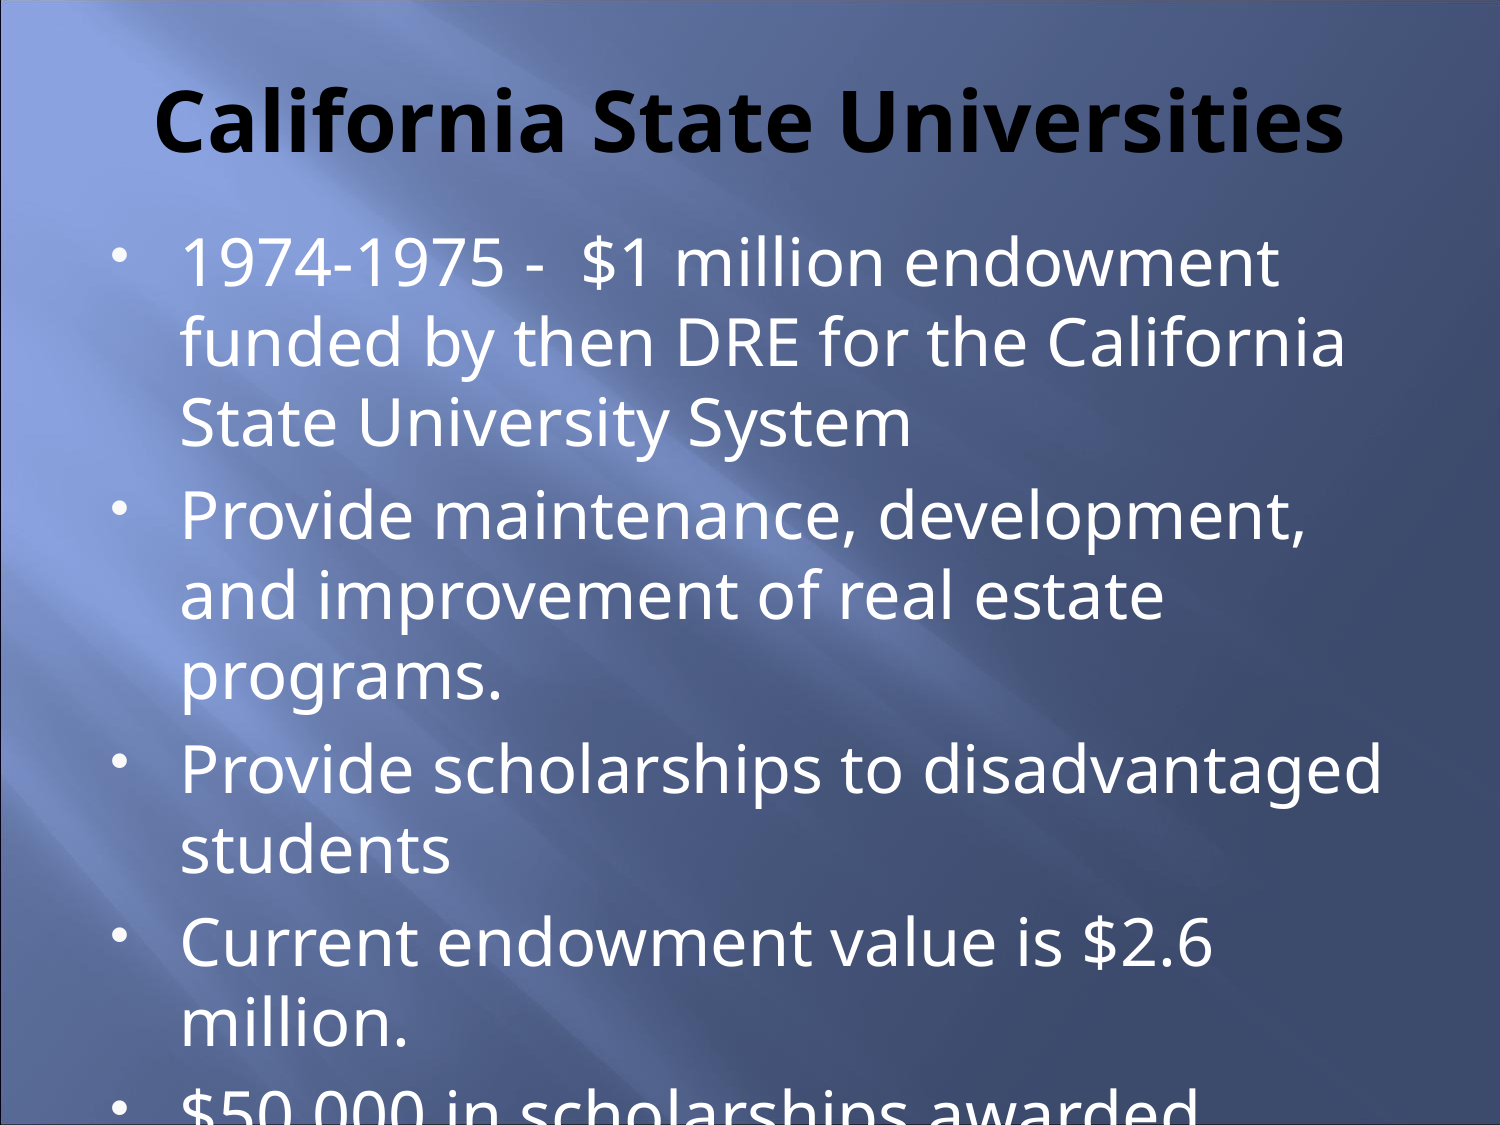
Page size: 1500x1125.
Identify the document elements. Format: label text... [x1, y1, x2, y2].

picture [0, 0, 1500, 1125]
title California State Universities [75, 24, 1425, 212]
list 1974-1975 - $1 million endowment funded by then DRE for the California State University System Provide maintenance, development, and improvement of real estate programs. Provide scholarships to disadvantaged students Current endowment value is $2.6 million. $50,000 in scholarships awarded annually [75, 212, 1425, 1088]
